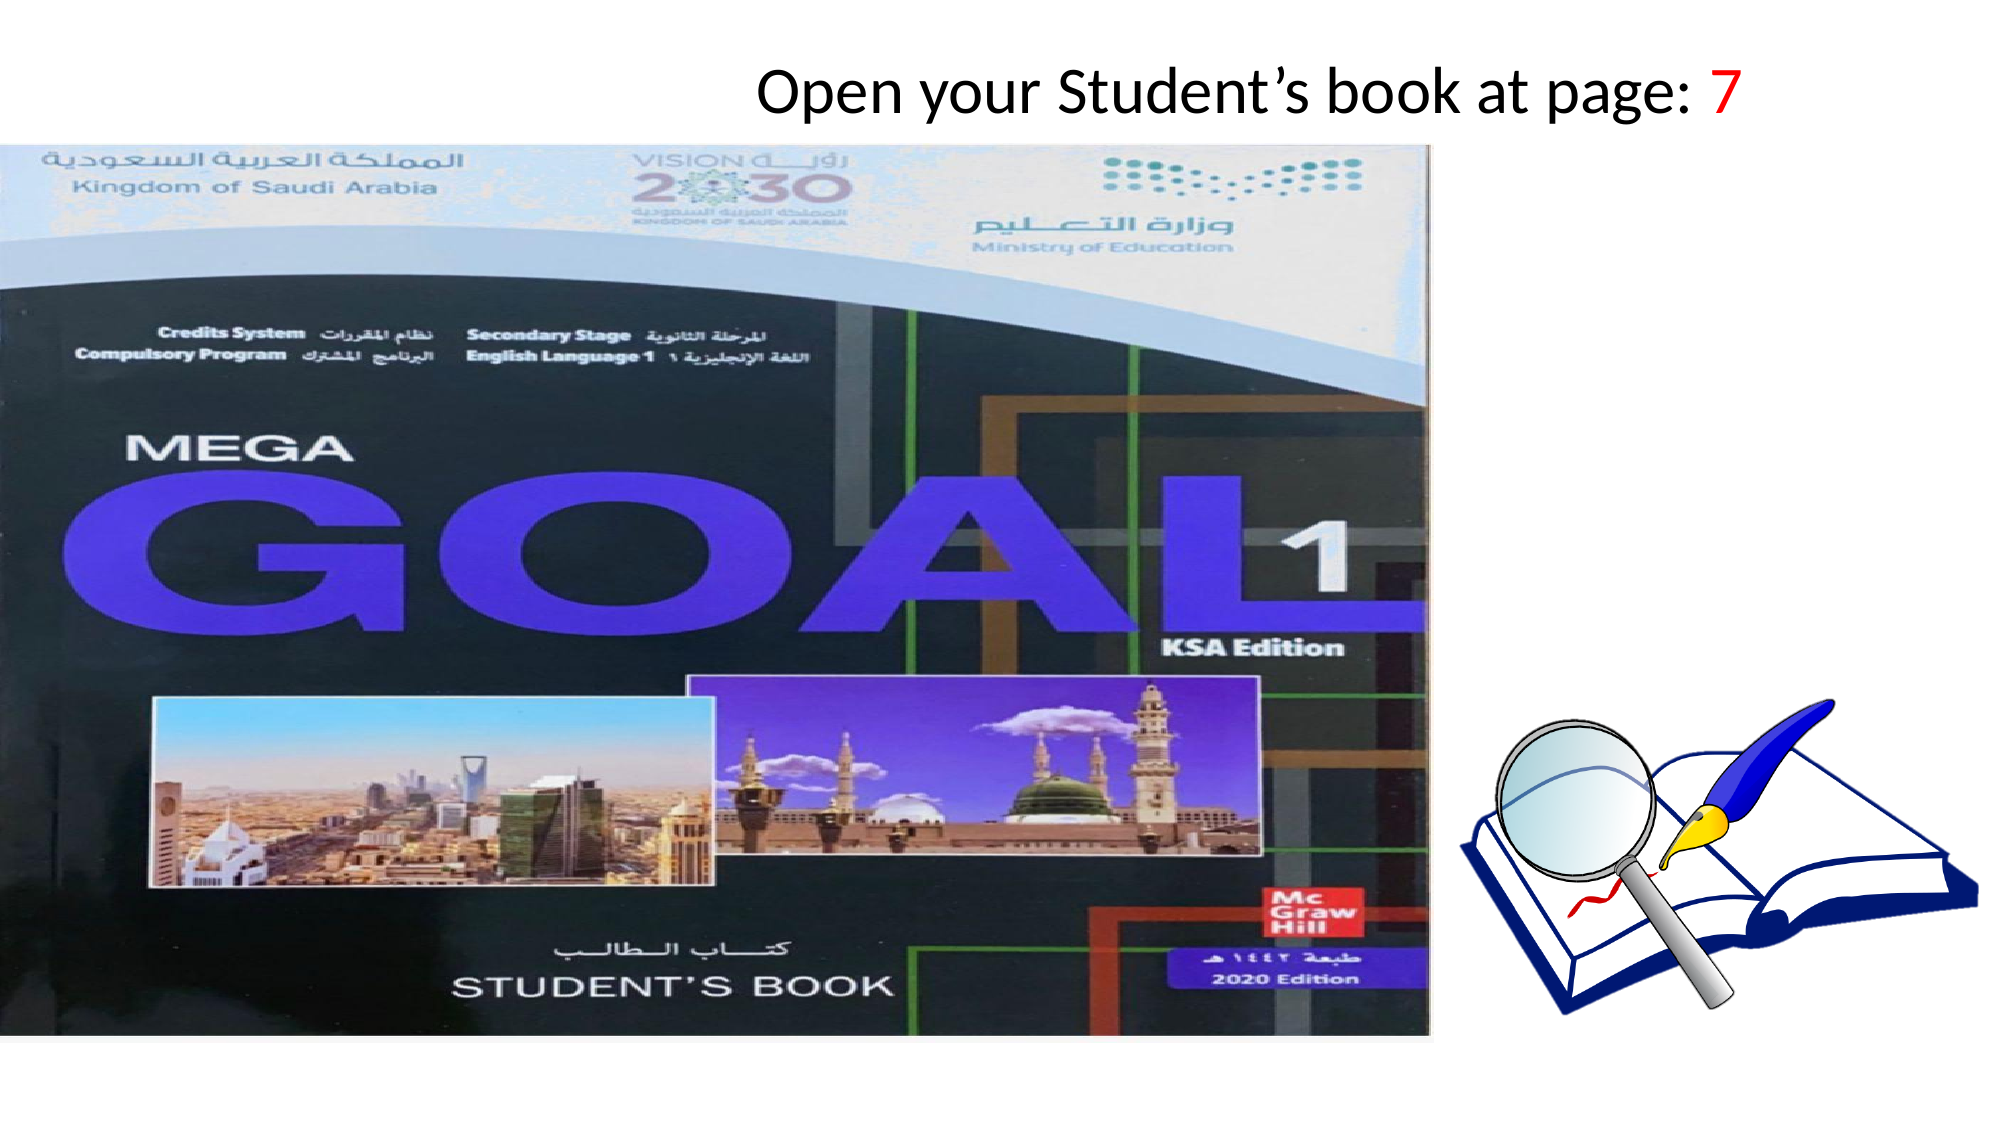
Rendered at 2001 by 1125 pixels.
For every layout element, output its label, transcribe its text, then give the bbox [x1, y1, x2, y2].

picture [0, 142, 2000, 1043]
text_box Open your Student’s book at page: 7 [108, 0, 1892, 135]
